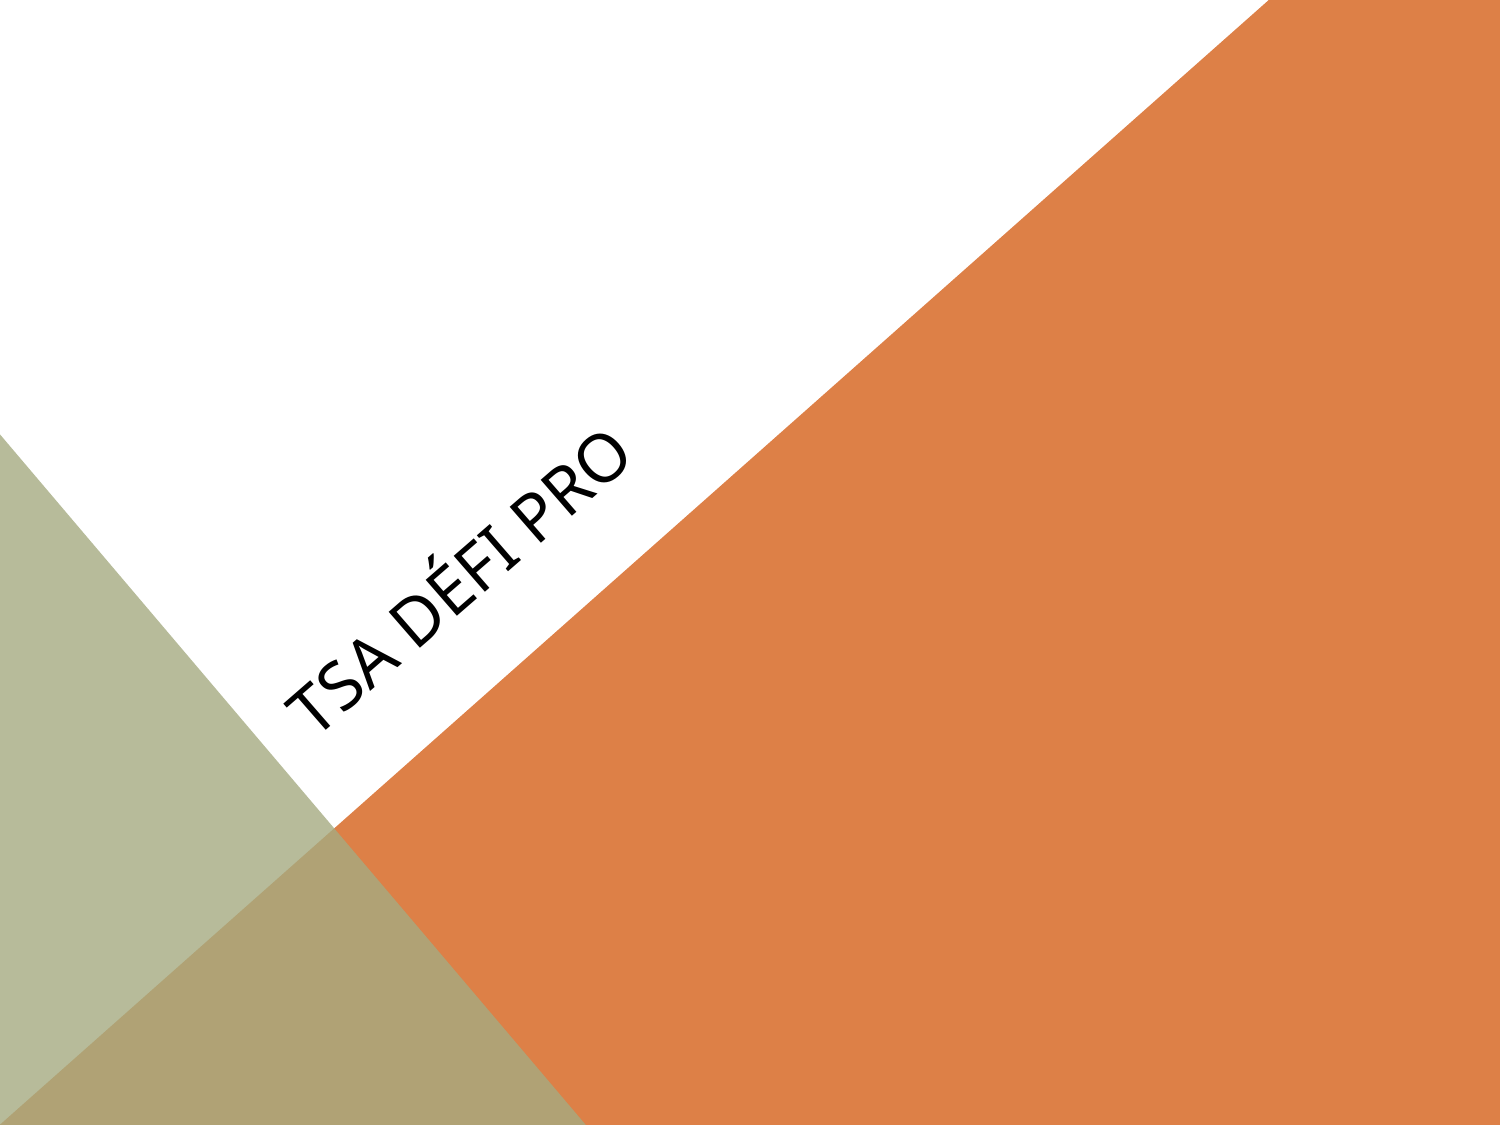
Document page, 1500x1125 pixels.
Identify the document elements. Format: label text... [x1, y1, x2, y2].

title TSA Défi Pro [183, 3, 1013, 762]
